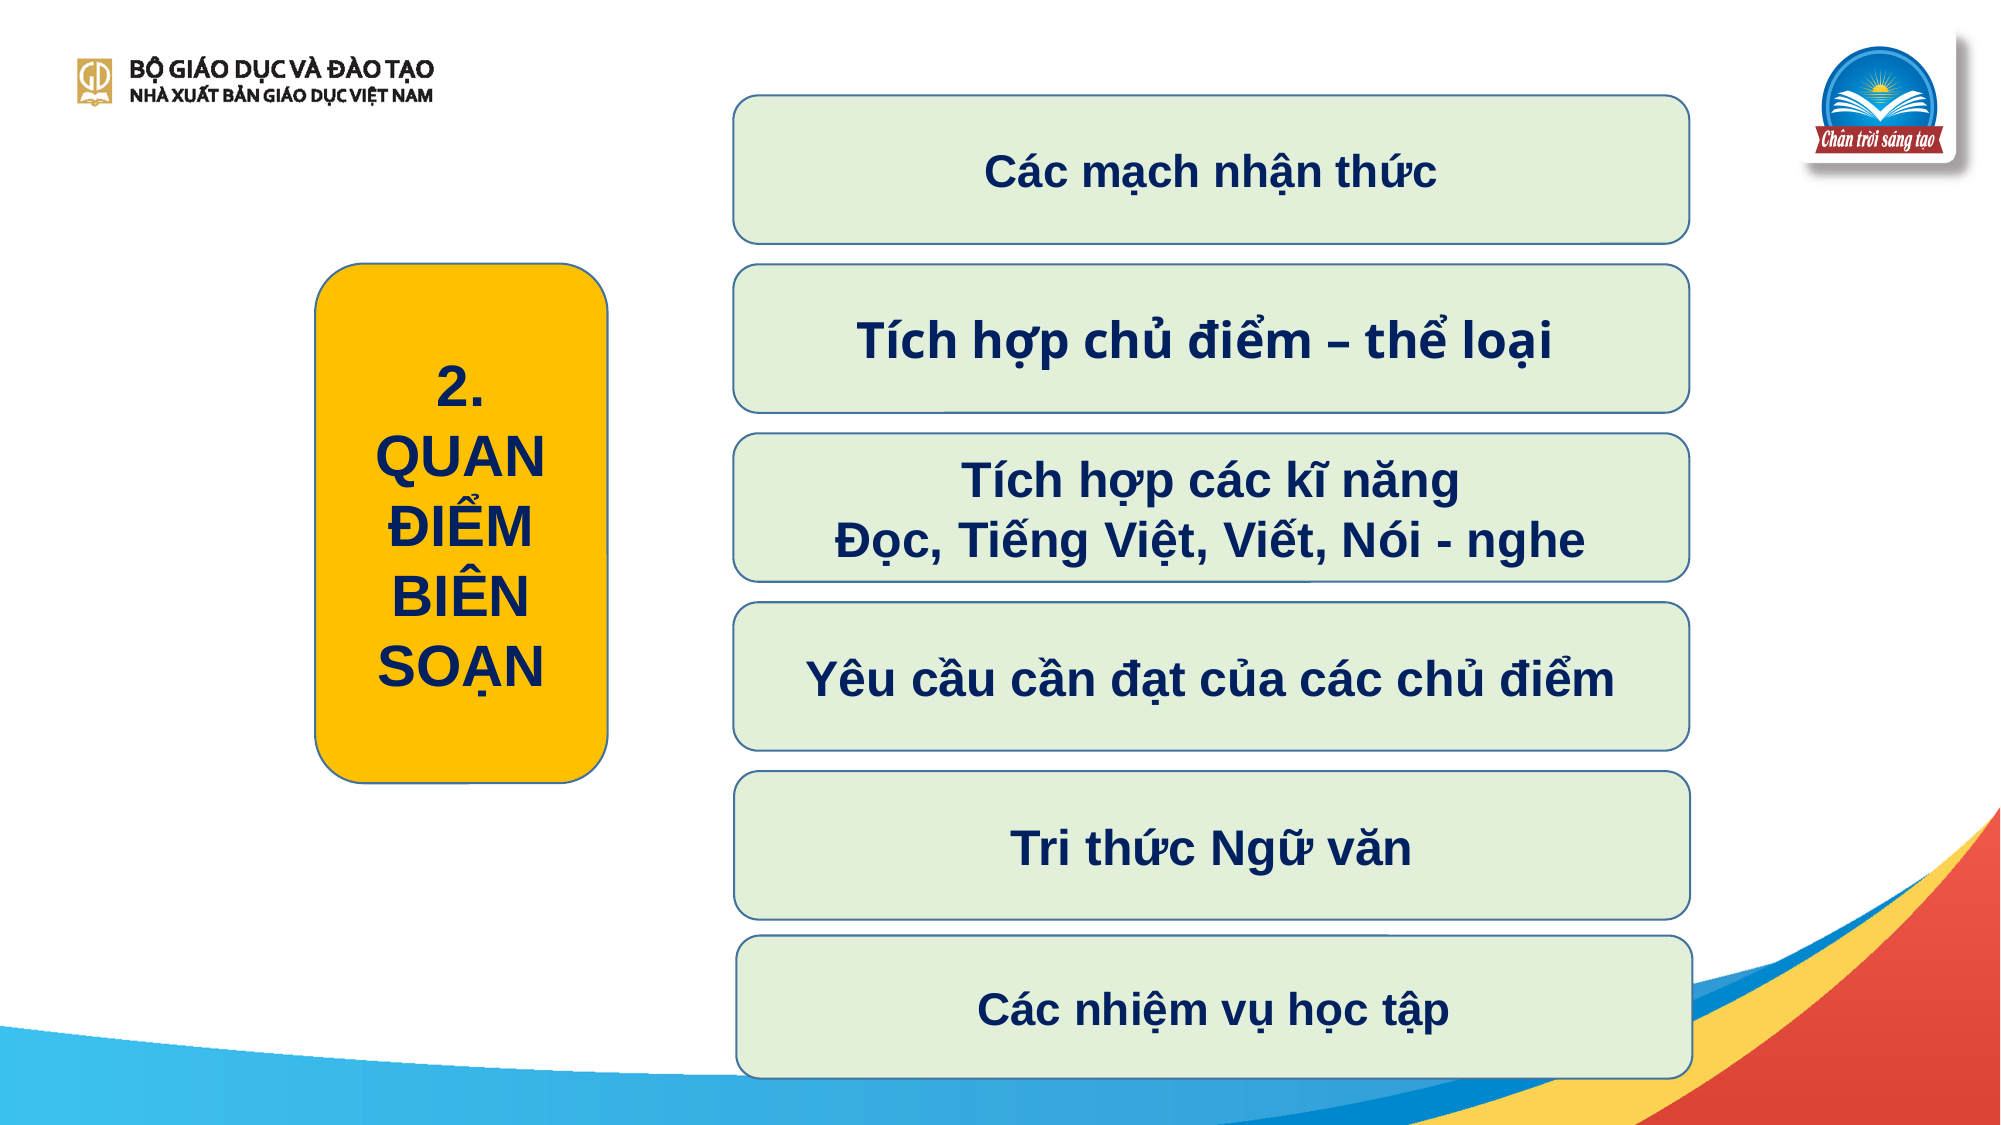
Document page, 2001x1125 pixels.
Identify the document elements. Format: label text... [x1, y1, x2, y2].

picture [0, 0, 2001, 1125]
text_box Tri thức Ngữ văn [733, 770, 1692, 921]
text_box Các nhiệm vụ học tập [735, 934, 1694, 1080]
text_box Tích hợp chủ điểm – thể loại [732, 263, 1691, 414]
text_box 2. QUAN ĐIỂM BIÊN SOẠN [314, 262, 609, 785]
text_box Yêu cầu cần đạt của các chủ điểm [732, 601, 1691, 752]
text_box Các mạch nhận thức [732, 94, 1691, 245]
text_box Tích hợp các kĩ năng Đọc, Tiếng Việt, Viết, Nói - nghe [732, 432, 1691, 583]
